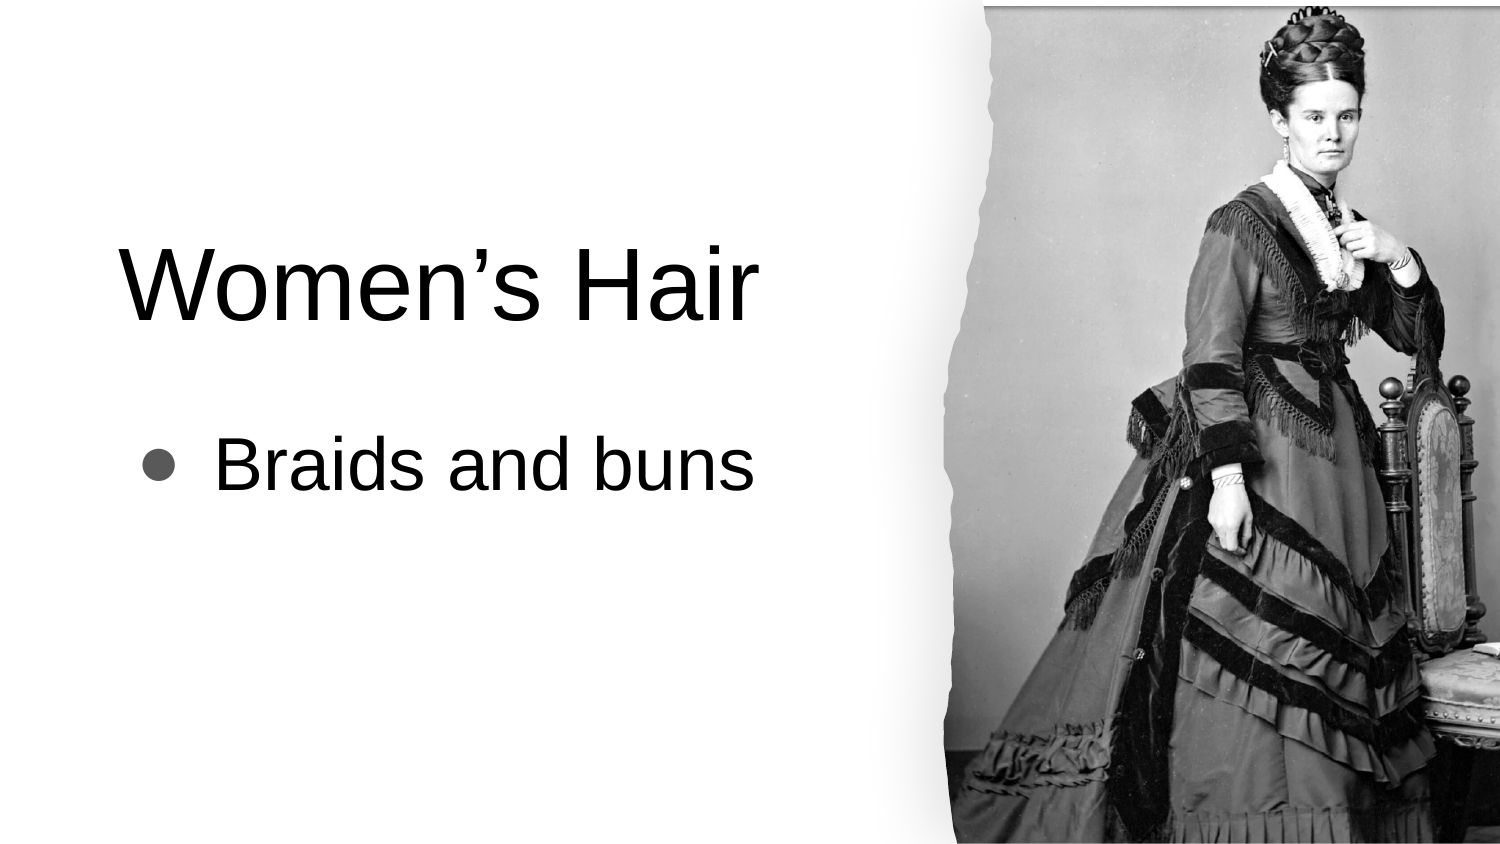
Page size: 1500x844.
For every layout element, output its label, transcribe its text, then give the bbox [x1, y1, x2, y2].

picture [943, 0, 1500, 844]
title Women’s Hair [103, 201, 859, 365]
list Braids and buns [103, 387, 859, 740]
